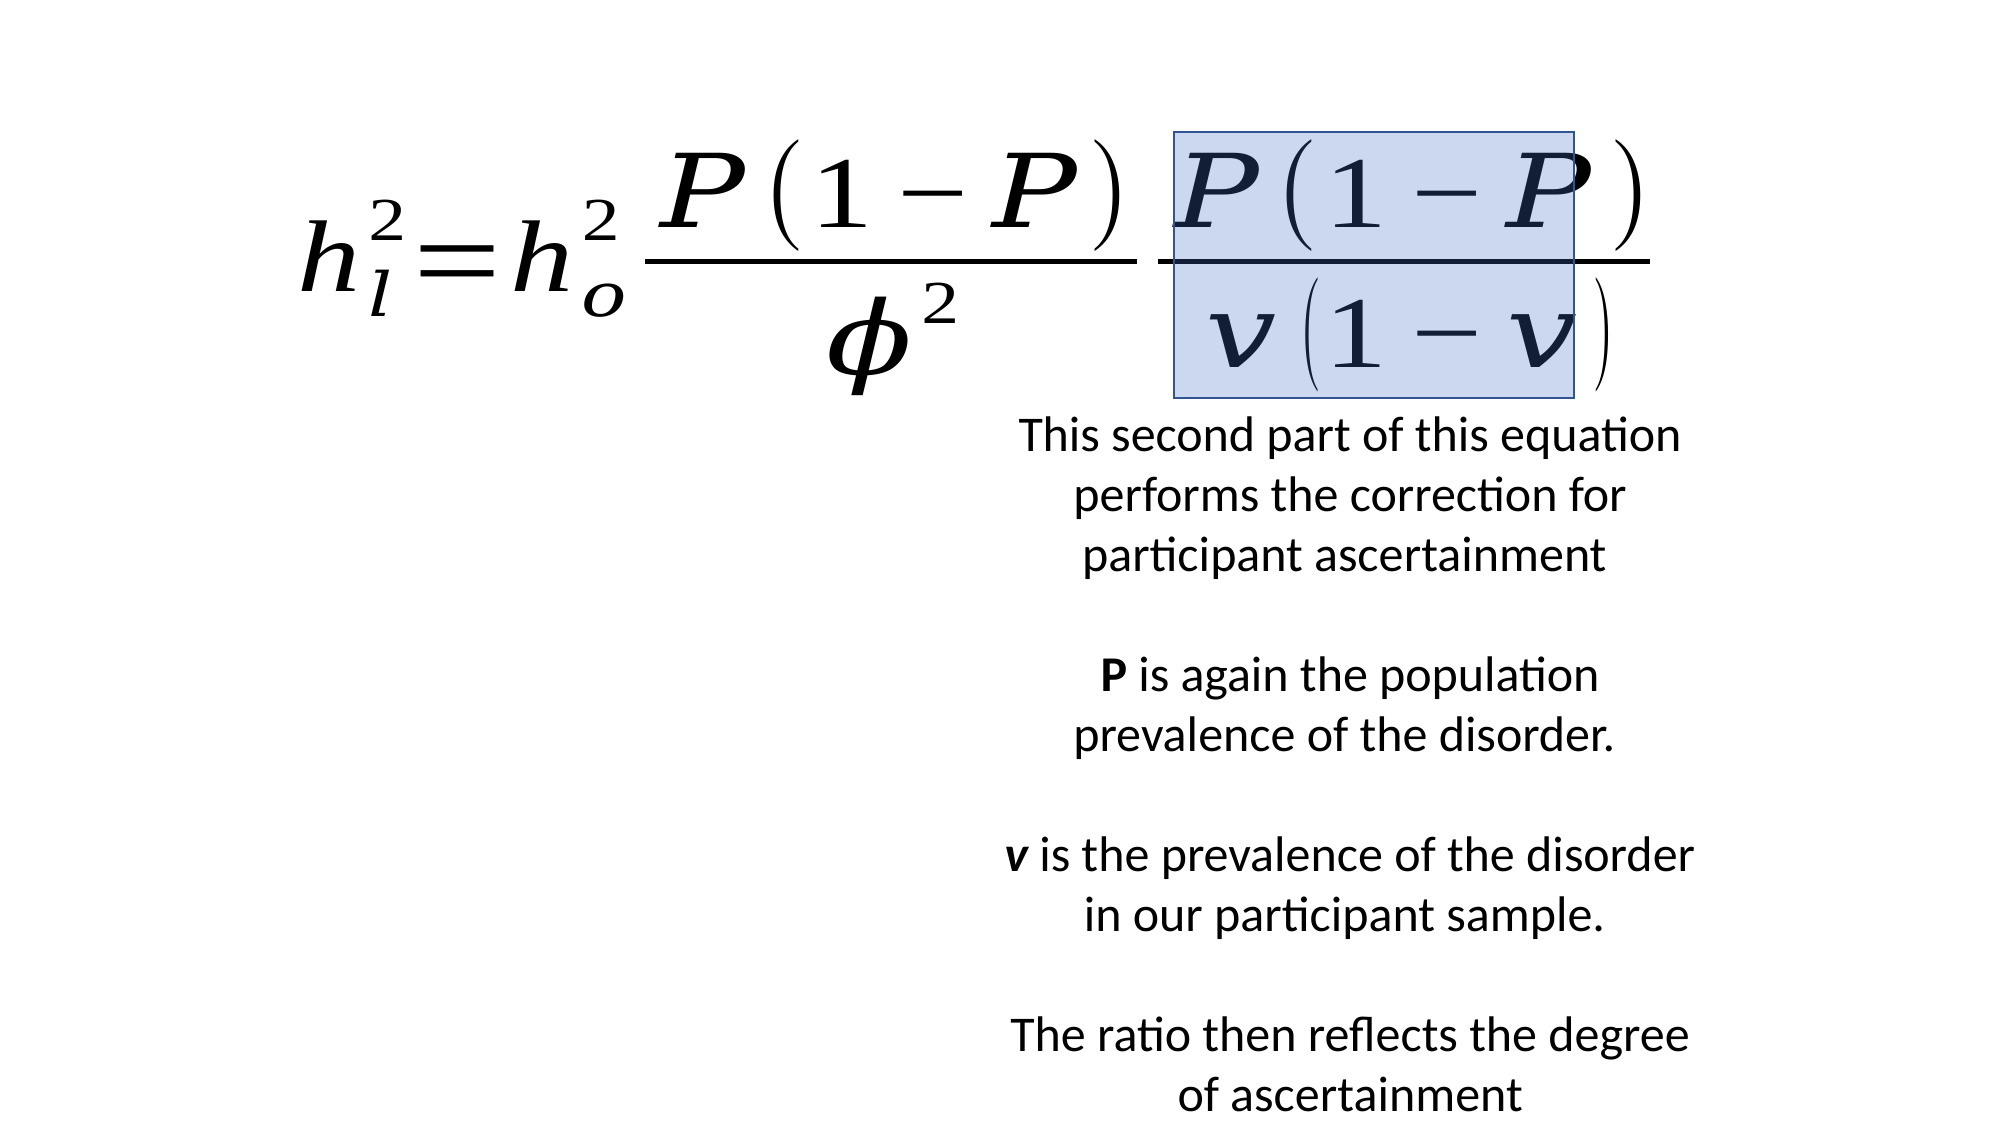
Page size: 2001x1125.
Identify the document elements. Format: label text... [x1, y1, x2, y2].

text_box This second part of this equation performs the correction for participant ascertainment P is again the population prevalence of the disorder. v is the prevalence of the disorder in our participant sample. The ratio then reflects the degree of ascertainment [978, 393, 1722, 1125]
text_box [1173, 131, 1575, 393]
